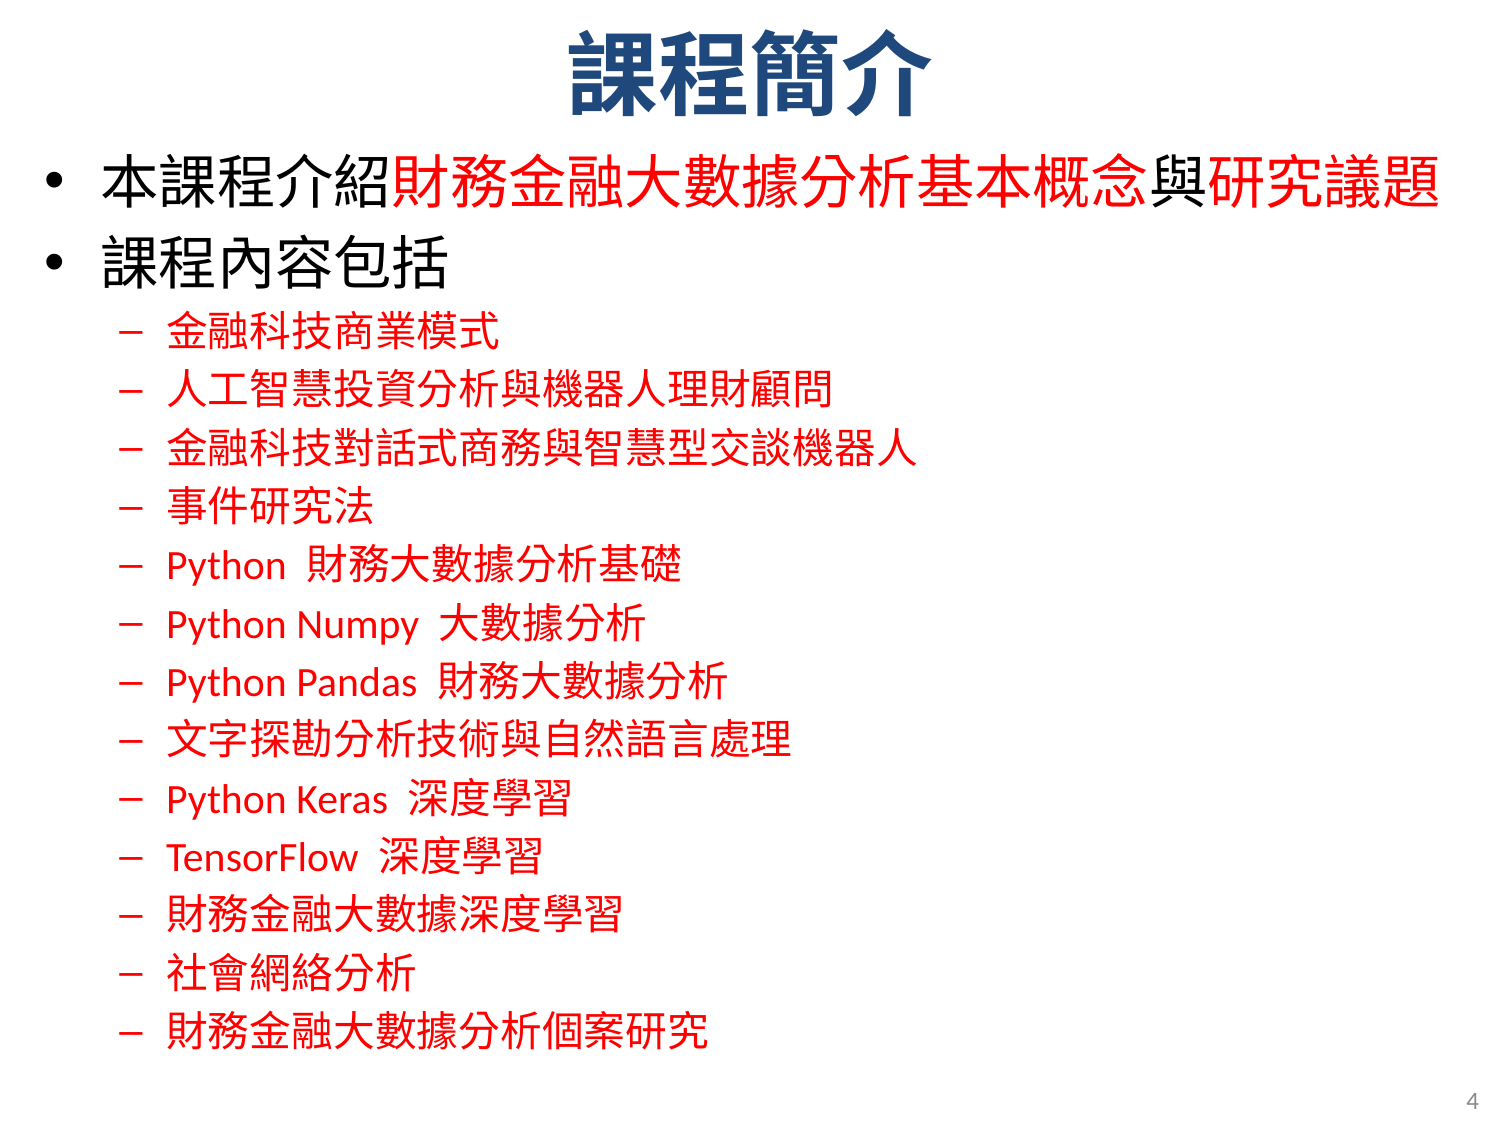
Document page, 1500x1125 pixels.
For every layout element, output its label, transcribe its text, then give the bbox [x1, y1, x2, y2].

slide_number 4 [1144, 1069, 1495, 1125]
title 課程簡介 [75, 19, 1425, 126]
list 本課程介紹財務金融大數據分析基本概念與研究議題 課程內容包括 金融科技商業模式 人工智慧投資分析與機器人理財顧問 金融科技對話式商務與智慧型交談機器人 事件研究法 Python 財務大數據分析基礎 Python Numpy 大數據分析 Python Pandas 財務大數據分析 文字探勘分析技術與自然語言處理 Python Keras 深度學習 TensorFlow 深度學習 財務金融大數據深度學習 社會網絡分析 財務金融大數據分析個案研究 [29, 137, 1471, 1083]
